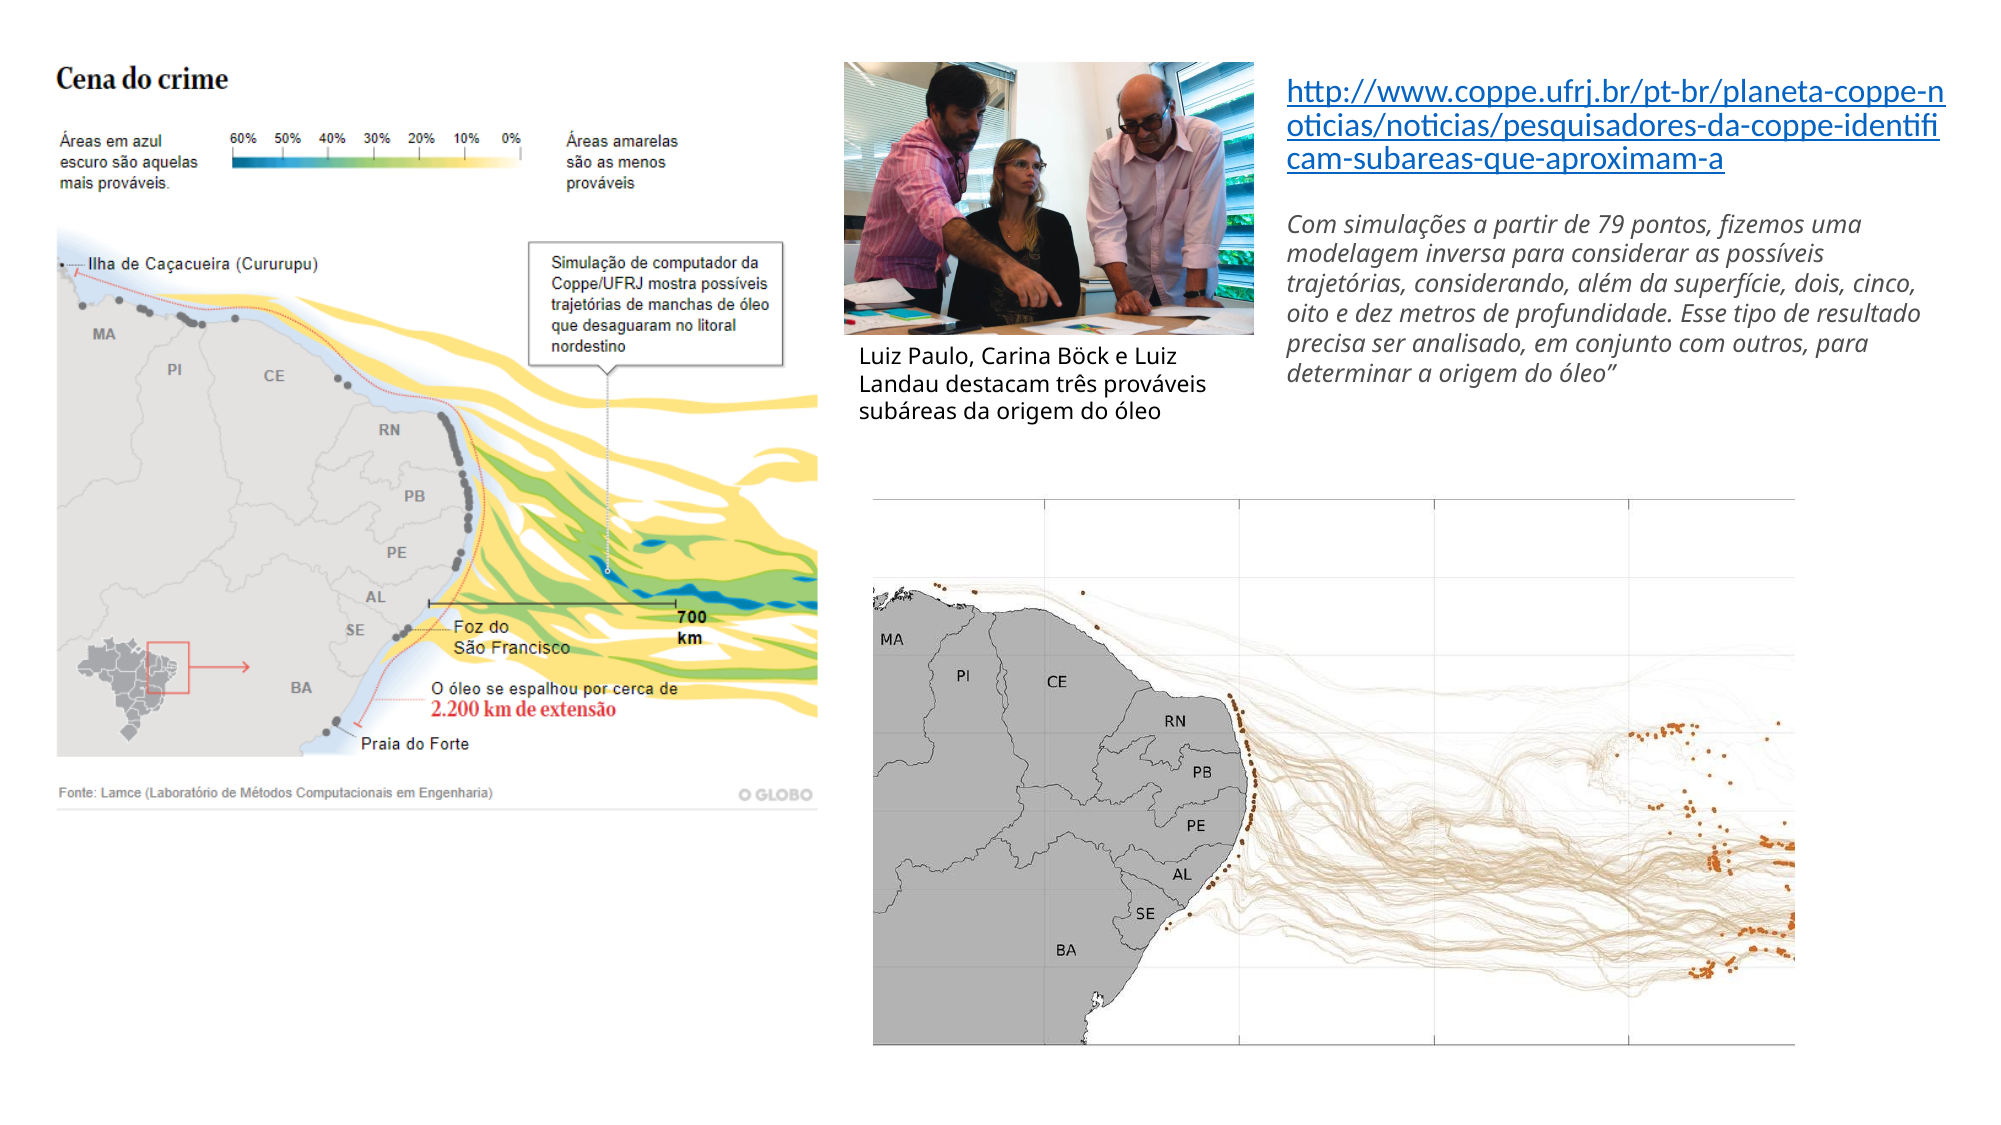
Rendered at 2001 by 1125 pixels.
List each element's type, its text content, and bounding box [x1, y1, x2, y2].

text_box Com simulações a partir de 79 pontos, fizemos uma modelagem inversa para considerar as possíveis trajetórias, considerando, além da superfície, dois, cinco, oito e dez metros de profundidade. Esse tipo de resultado precisa ser analisado, em conjunto com outros, para determinar a origem do óleo” [1271, 200, 1962, 396]
picture [18, 38, 1795, 1048]
text_box http://www.coppe.ufrj.br/pt-br/planeta-coppe-noticias/noticias/pesquisadores-da-coppe-identificam-subareas-que-aproximam-a [1271, 62, 1967, 117]
text_box Luiz Paulo, Carina Böck e Luiz Landau destacam três prováveis subáreas da origem do óleo [873, 335, 1226, 432]
